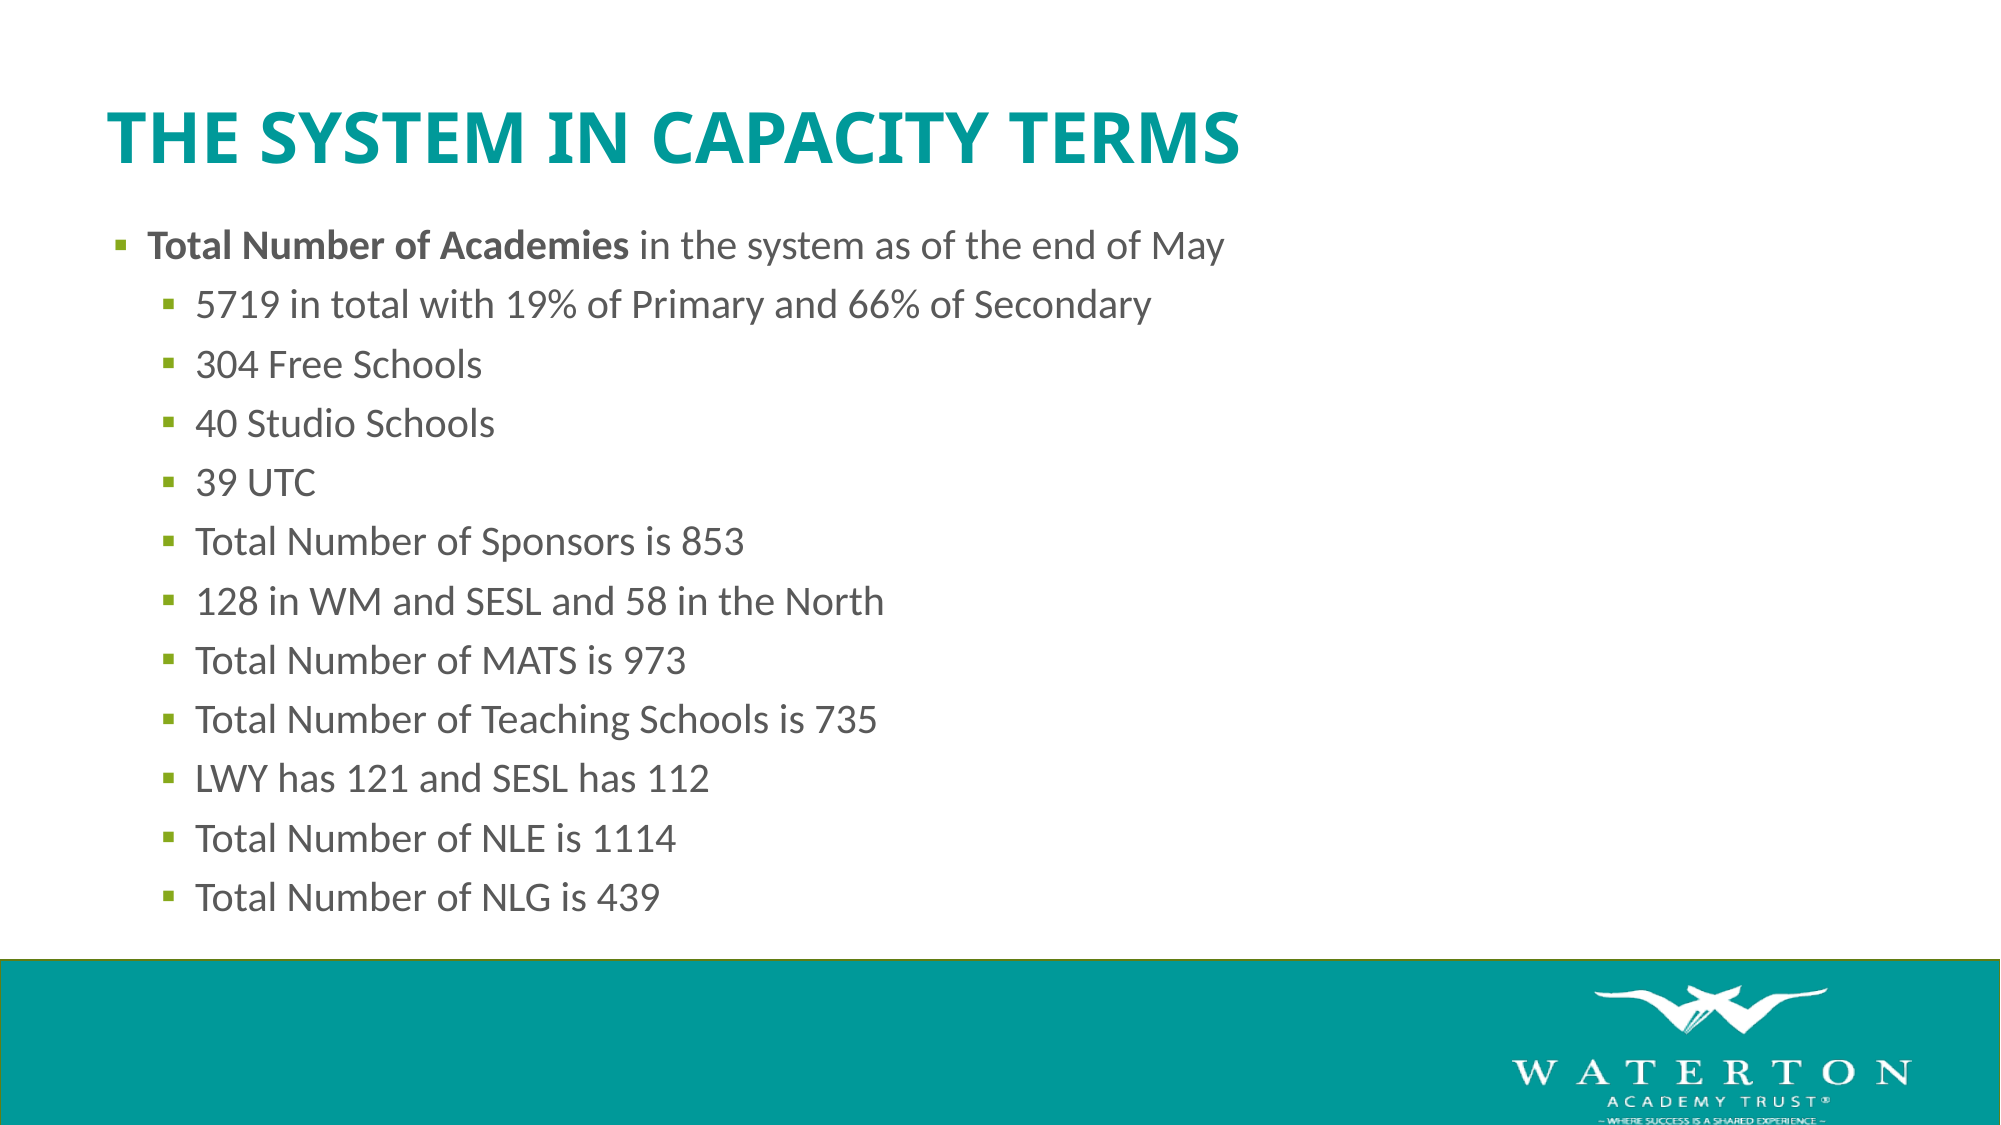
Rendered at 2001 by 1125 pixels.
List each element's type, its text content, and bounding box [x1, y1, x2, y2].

title The System in Capacity Terms [91, 68, 1513, 187]
picture [1512, 985, 1912, 1125]
text_box [0, 959, 2000, 1125]
list Total Number of Academies in the system as of the end of May 5719 in total with 19% of Primary and 66% of Secondary 304 Free Schools 40 Studio Schools 39 UTC Total Number of Sponsors is 853 128 in WM and SESL and 58 in the North Total Number of MATS is 973 Total Number of Teaching Schools is 735 LWY has 121 and SESL has 112 Total Number of NLE is 1114 Total Number of NLG is 439 [91, 215, 1560, 931]
